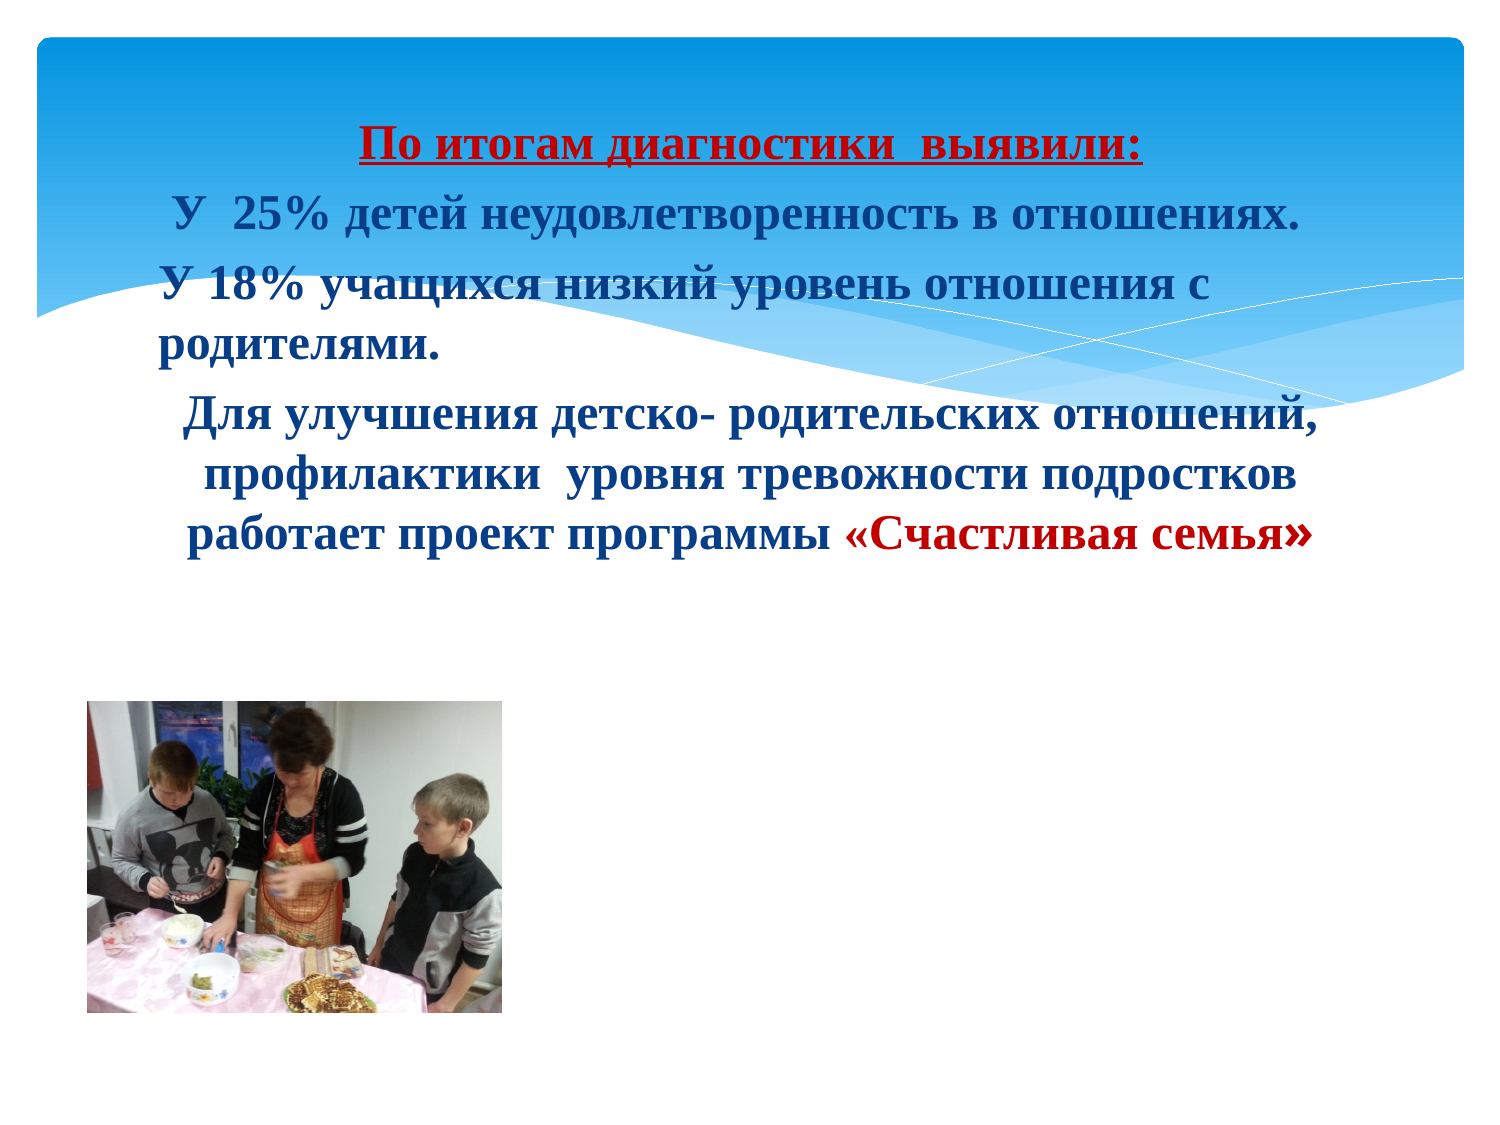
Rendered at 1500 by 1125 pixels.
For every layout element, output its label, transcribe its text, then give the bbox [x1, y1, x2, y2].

list По итогам диагностики выявили: У 25% детей неудовлетворенность в отношениях. У 18% учащихся низкий уровень отношения с родителями. Для улучшения детско- родительских отношений, профилактики уровня тревожности подростков работает проект программы «Счастливая семья» [143, 101, 1359, 894]
picture [86, 701, 503, 1013]
